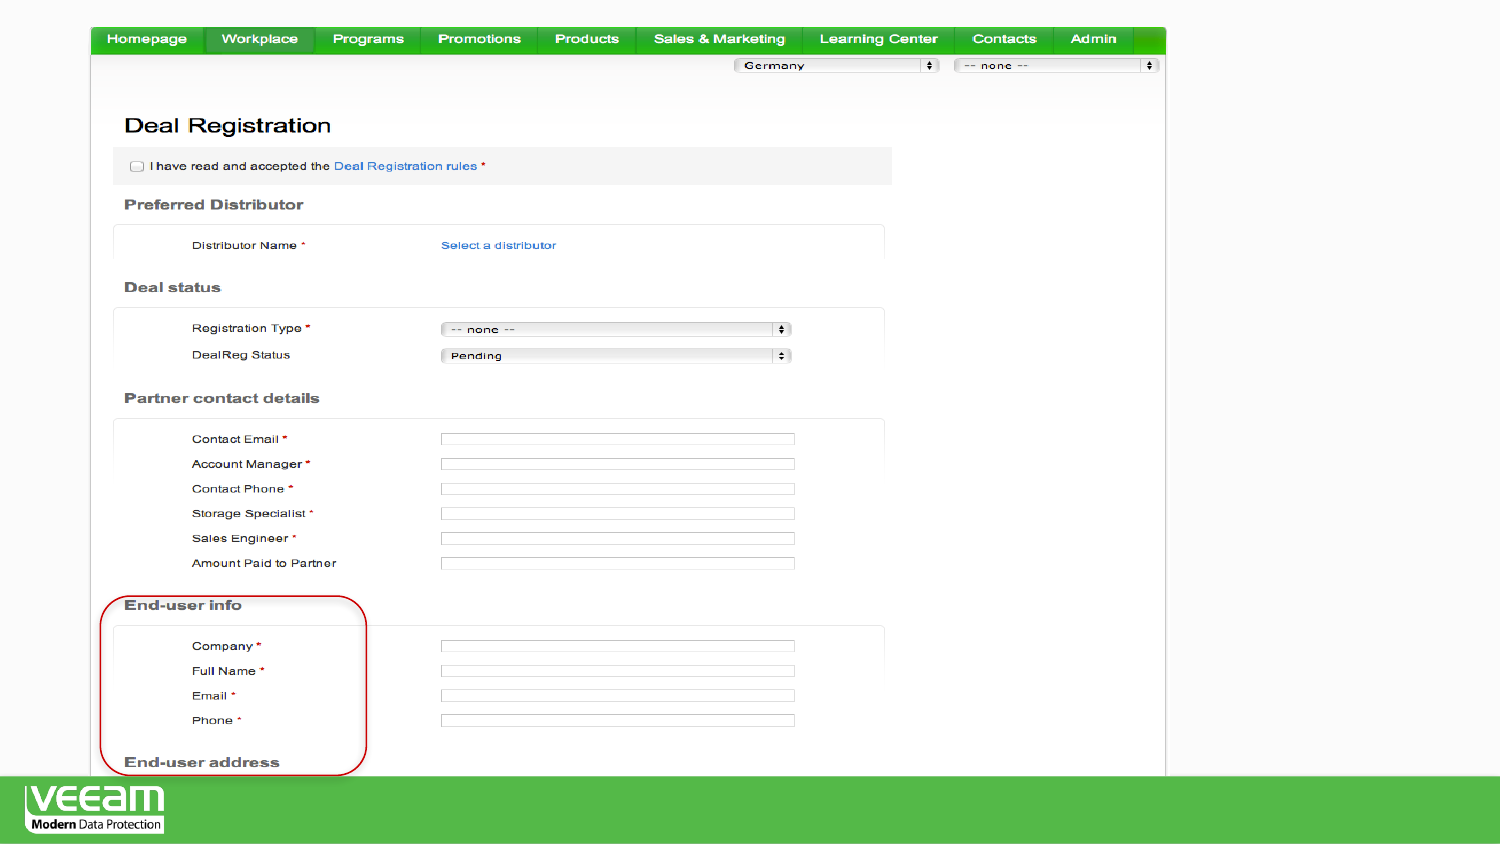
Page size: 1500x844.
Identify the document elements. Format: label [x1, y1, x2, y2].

picture [17, 779, 171, 839]
picture [88, 26, 1170, 776]
